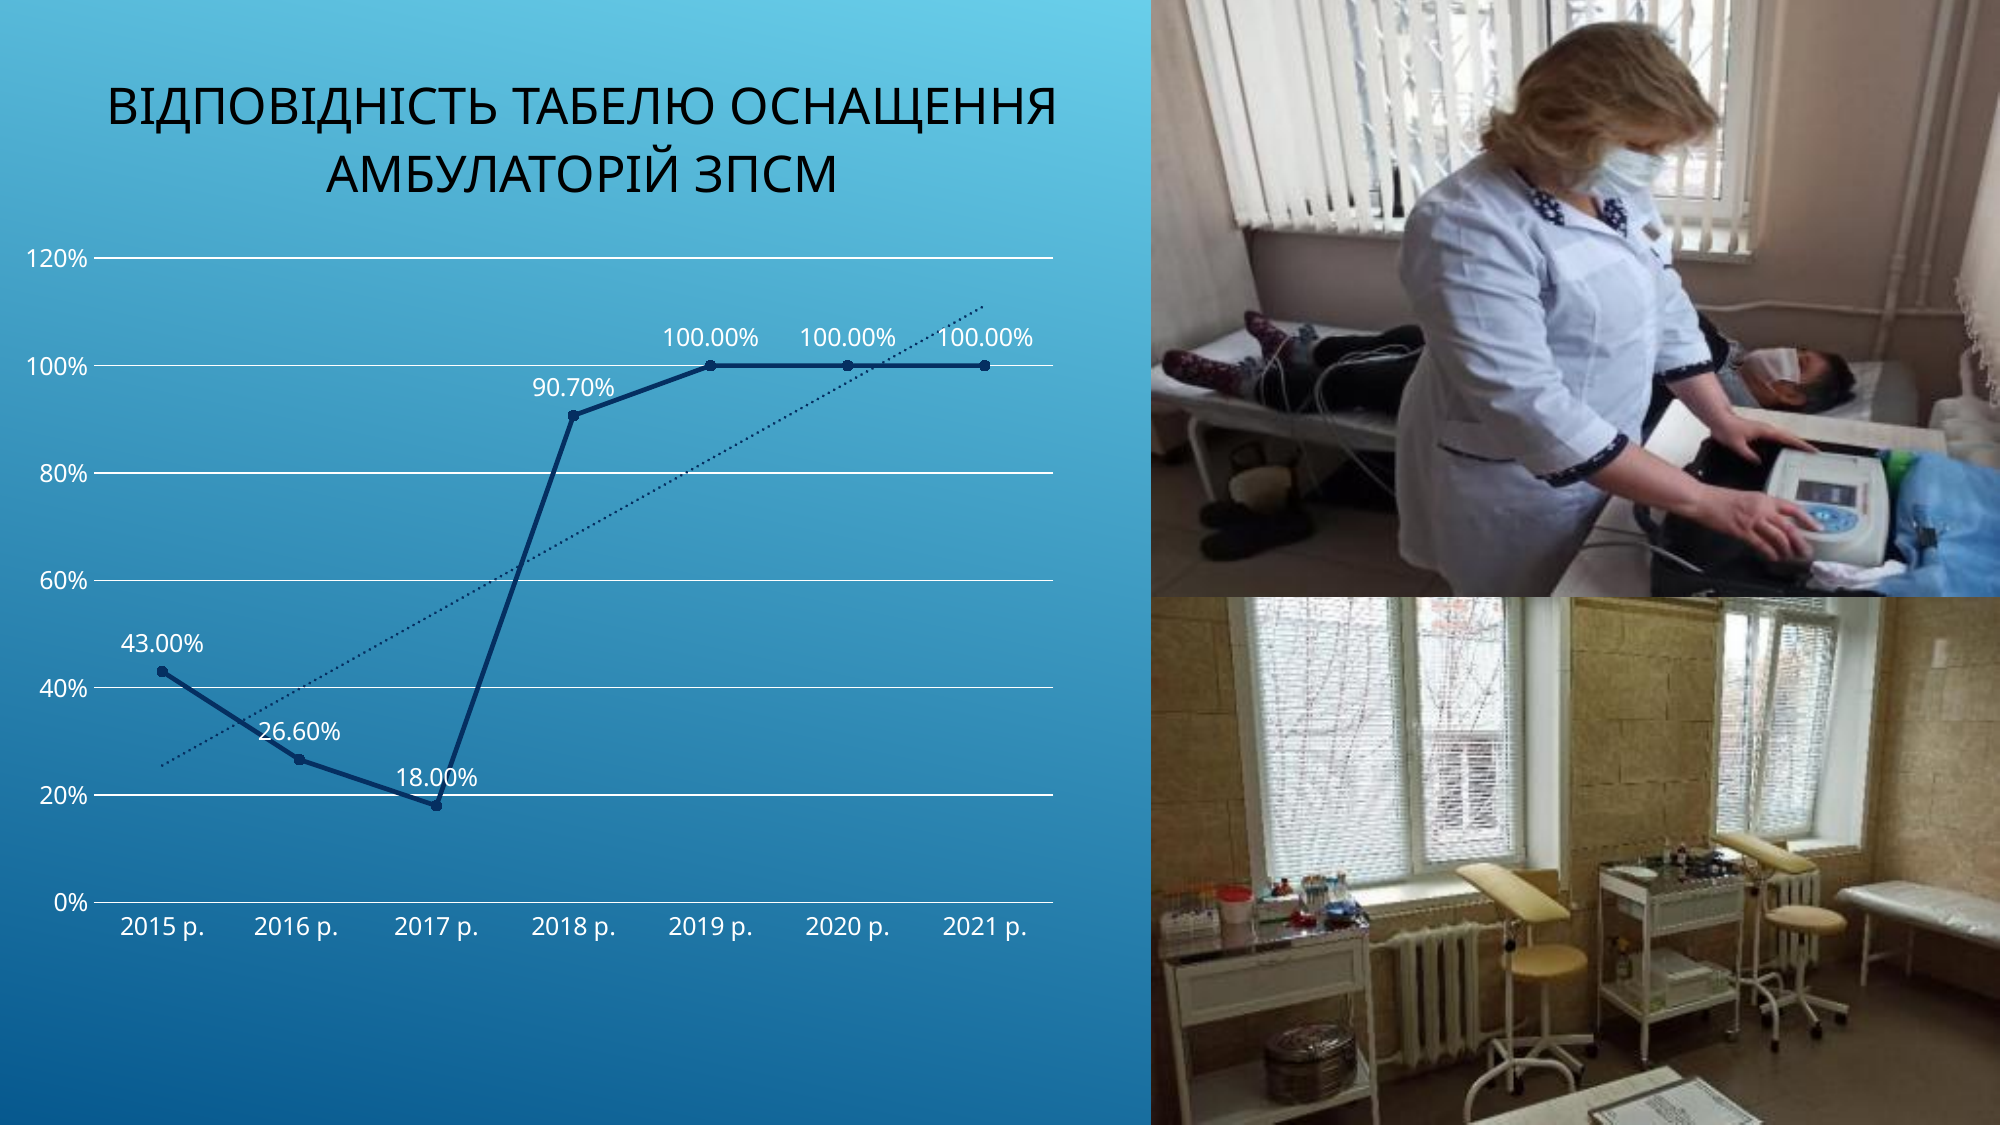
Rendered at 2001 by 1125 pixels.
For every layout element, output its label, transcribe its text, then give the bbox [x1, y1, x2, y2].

chart [0, 224, 1133, 952]
picture [1150, 0, 2000, 1125]
text_box Відповідність табелю оснащення амбулаторій ЗПСМ [74, 47, 1105, 224]
